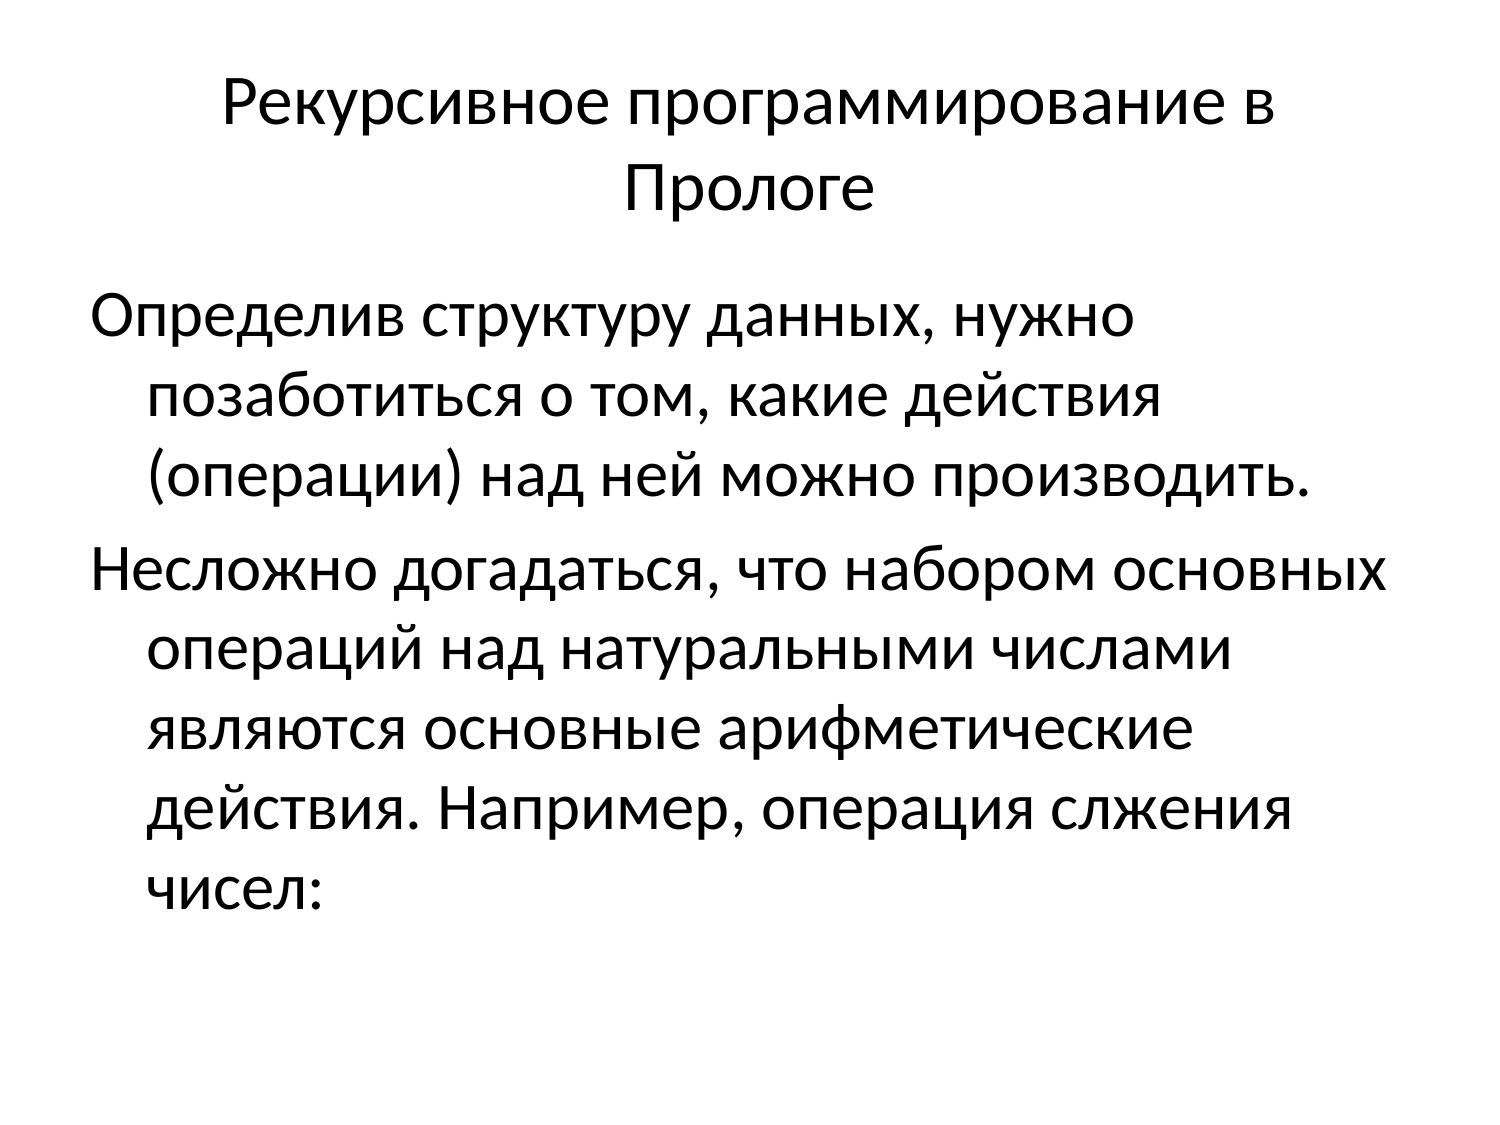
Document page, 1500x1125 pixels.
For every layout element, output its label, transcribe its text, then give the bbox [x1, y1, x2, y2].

list Определив структуру данных, нужно позаботиться о том, какие действия (операции) над ней можно производить. Несложно догадаться, что набором основных операций над натуральными числами являются основные арифметические действия. Например, операция слжения чисел: [75, 262, 1425, 1005]
title Рекурсивное программирование в Прологе [75, 45, 1425, 233]
